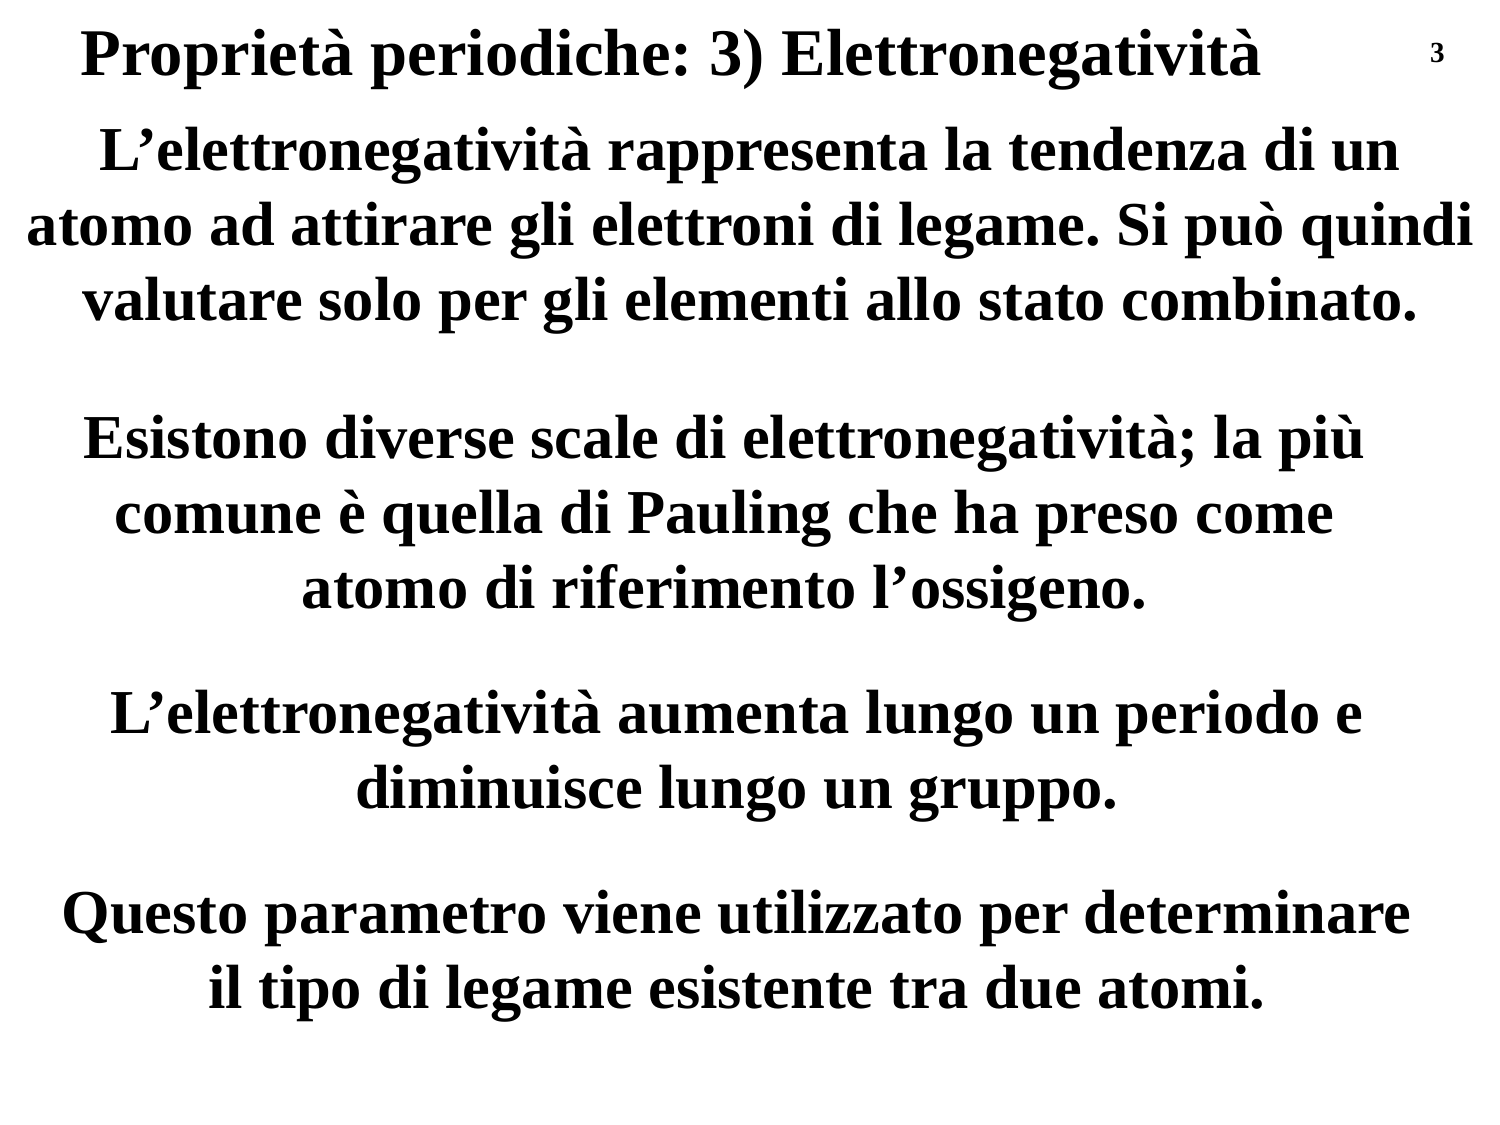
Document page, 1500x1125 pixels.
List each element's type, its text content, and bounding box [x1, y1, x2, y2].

text_box Proprietà periodiche: 3) Elettronegatività [0, 0, 1413, 97]
text_box Esistono diverse scale di elettronegatività; la più comune è quella di Pauling che ha preso come atomo di riferimento l’ossigeno. [62, 387, 1388, 629]
text_box L’elettronegatività aumenta lungo un periodo e diminuisce lungo un gruppo. [75, 662, 1400, 829]
text_box Questo parametro viene utilizzato per determinare il tipo di legame esistente tra due atomi. [33, 862, 1442, 1029]
slide_number 3 [1413, 24, 1462, 82]
text_box L’elettronegatività rappresenta la tendenza di un atomo ad attirare gli elettroni di legame. Si può quindi valutare solo per gli elementi allo stato combinato. [0, 99, 1500, 342]
